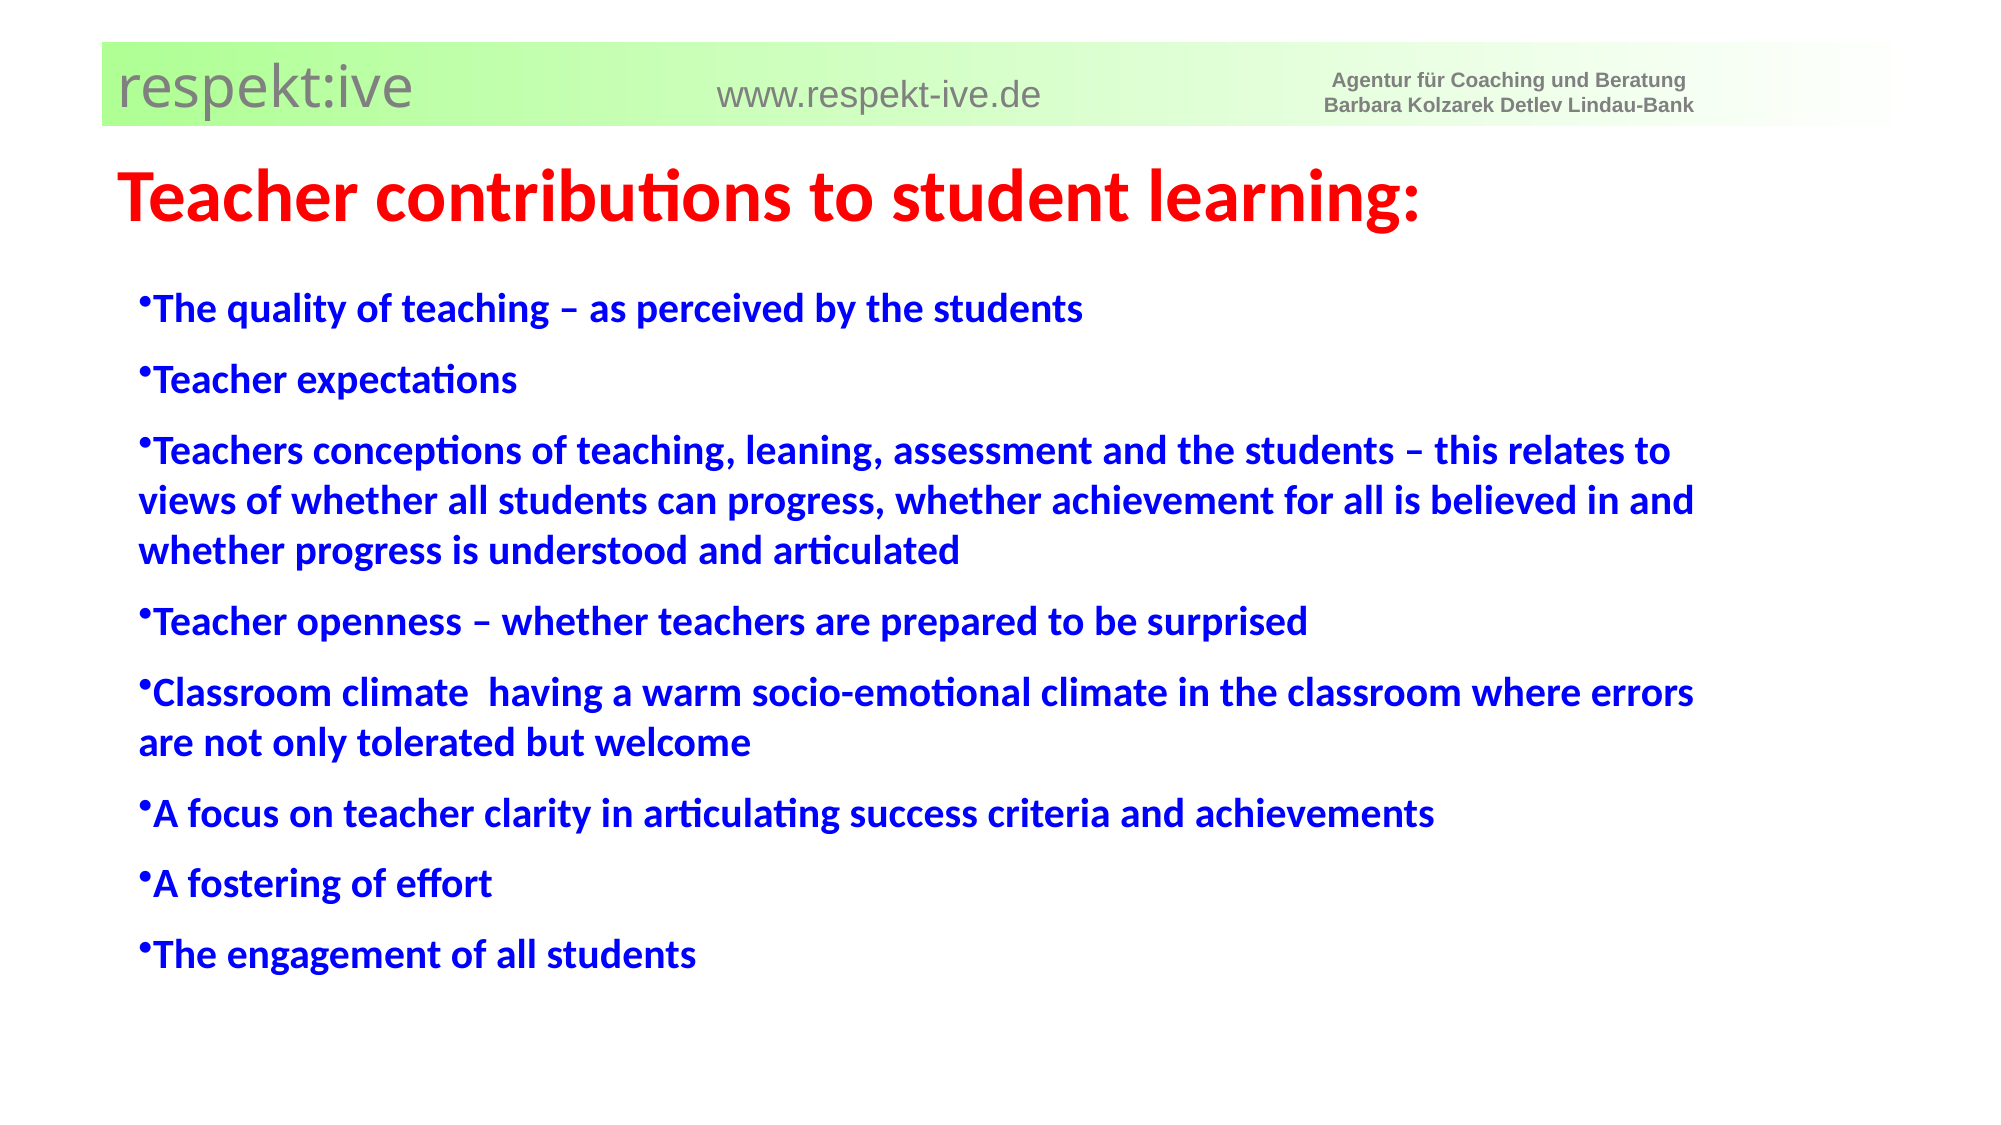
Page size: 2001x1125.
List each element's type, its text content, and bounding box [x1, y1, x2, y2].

text_box Teacher contributions to student learning: [102, 139, 1674, 245]
text_box The quality of teaching – as perceived by the students Teacher expectations Teachers conceptions of teaching, leaning, assessment and the students – this relates to views of whether all students can progress, whether achievement for all is believed in and whether progress is understood and articulated Teacher openness – whether teachers are prepared to be surprised Classroom climate having a warm socio-emotional climate in the classroom where errors are not only tolerated but welcome A focus on teacher clarity in articulating success criteria and achievements A fostering of effort The engagement of all students [123, 273, 1721, 985]
